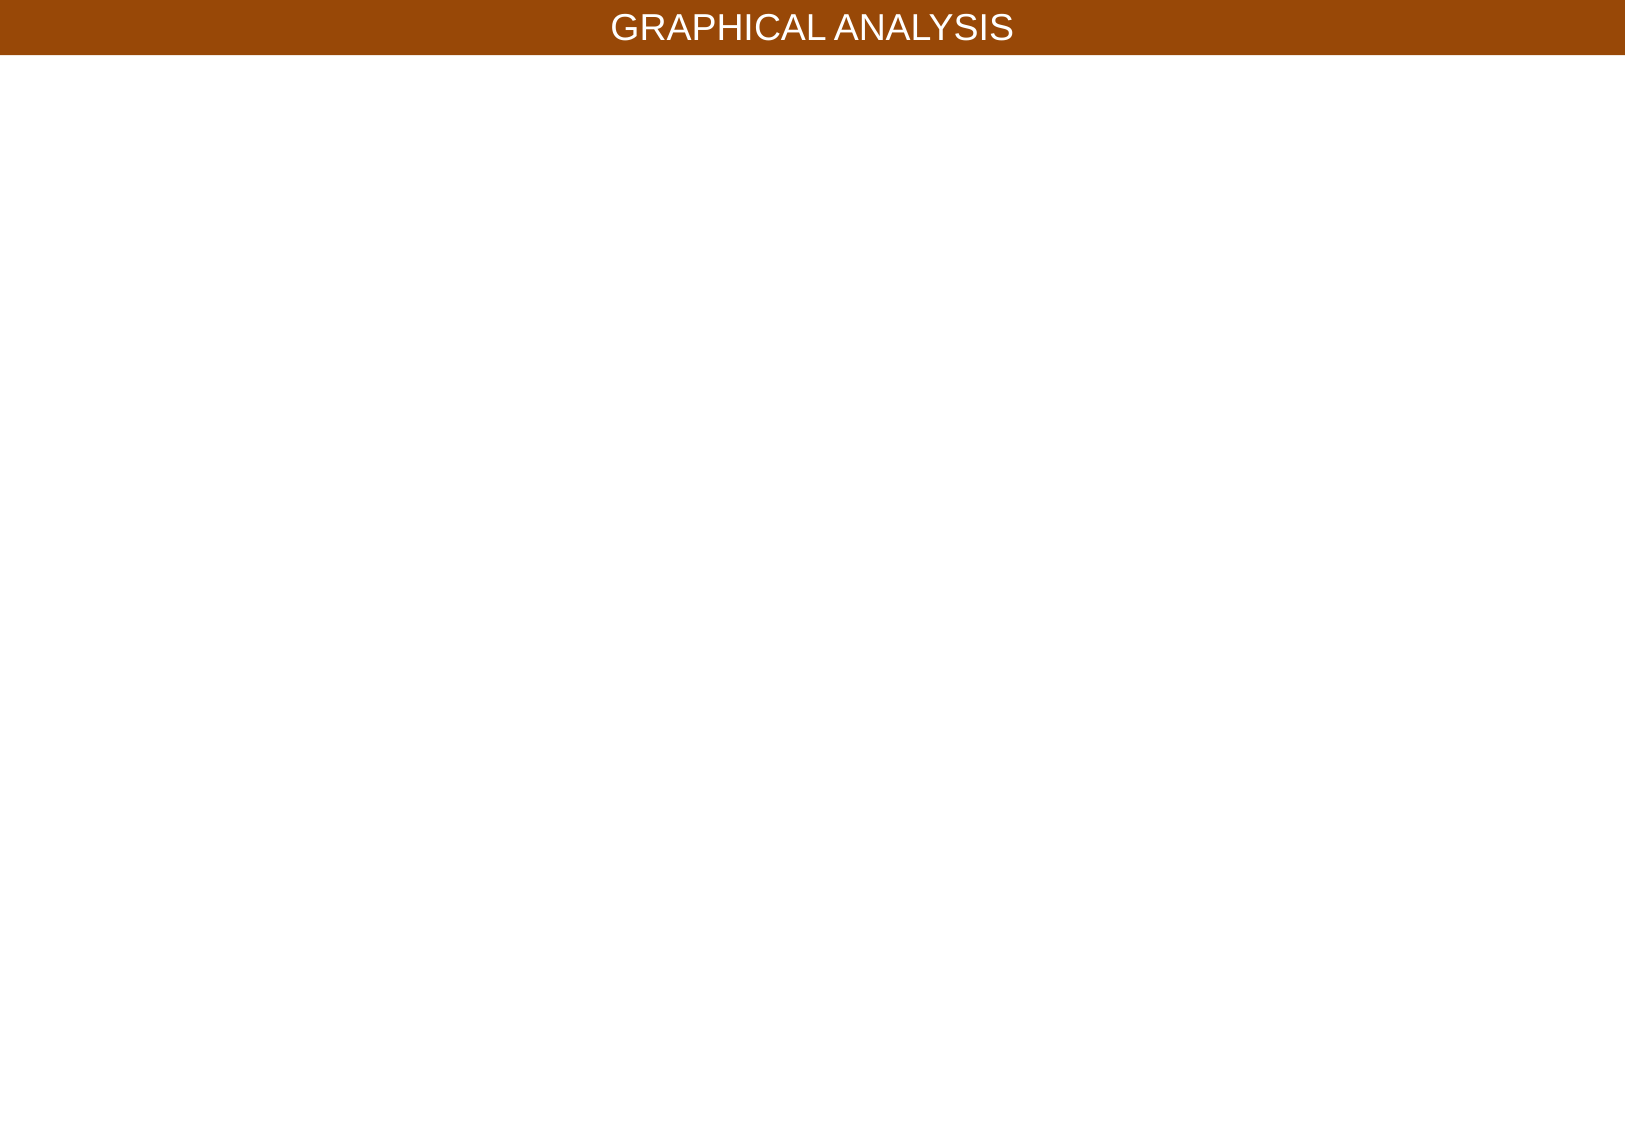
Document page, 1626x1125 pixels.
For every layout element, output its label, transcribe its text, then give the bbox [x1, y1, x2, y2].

text_box GRAPHICAL ANALYSIS [0, 0, 1625, 56]
